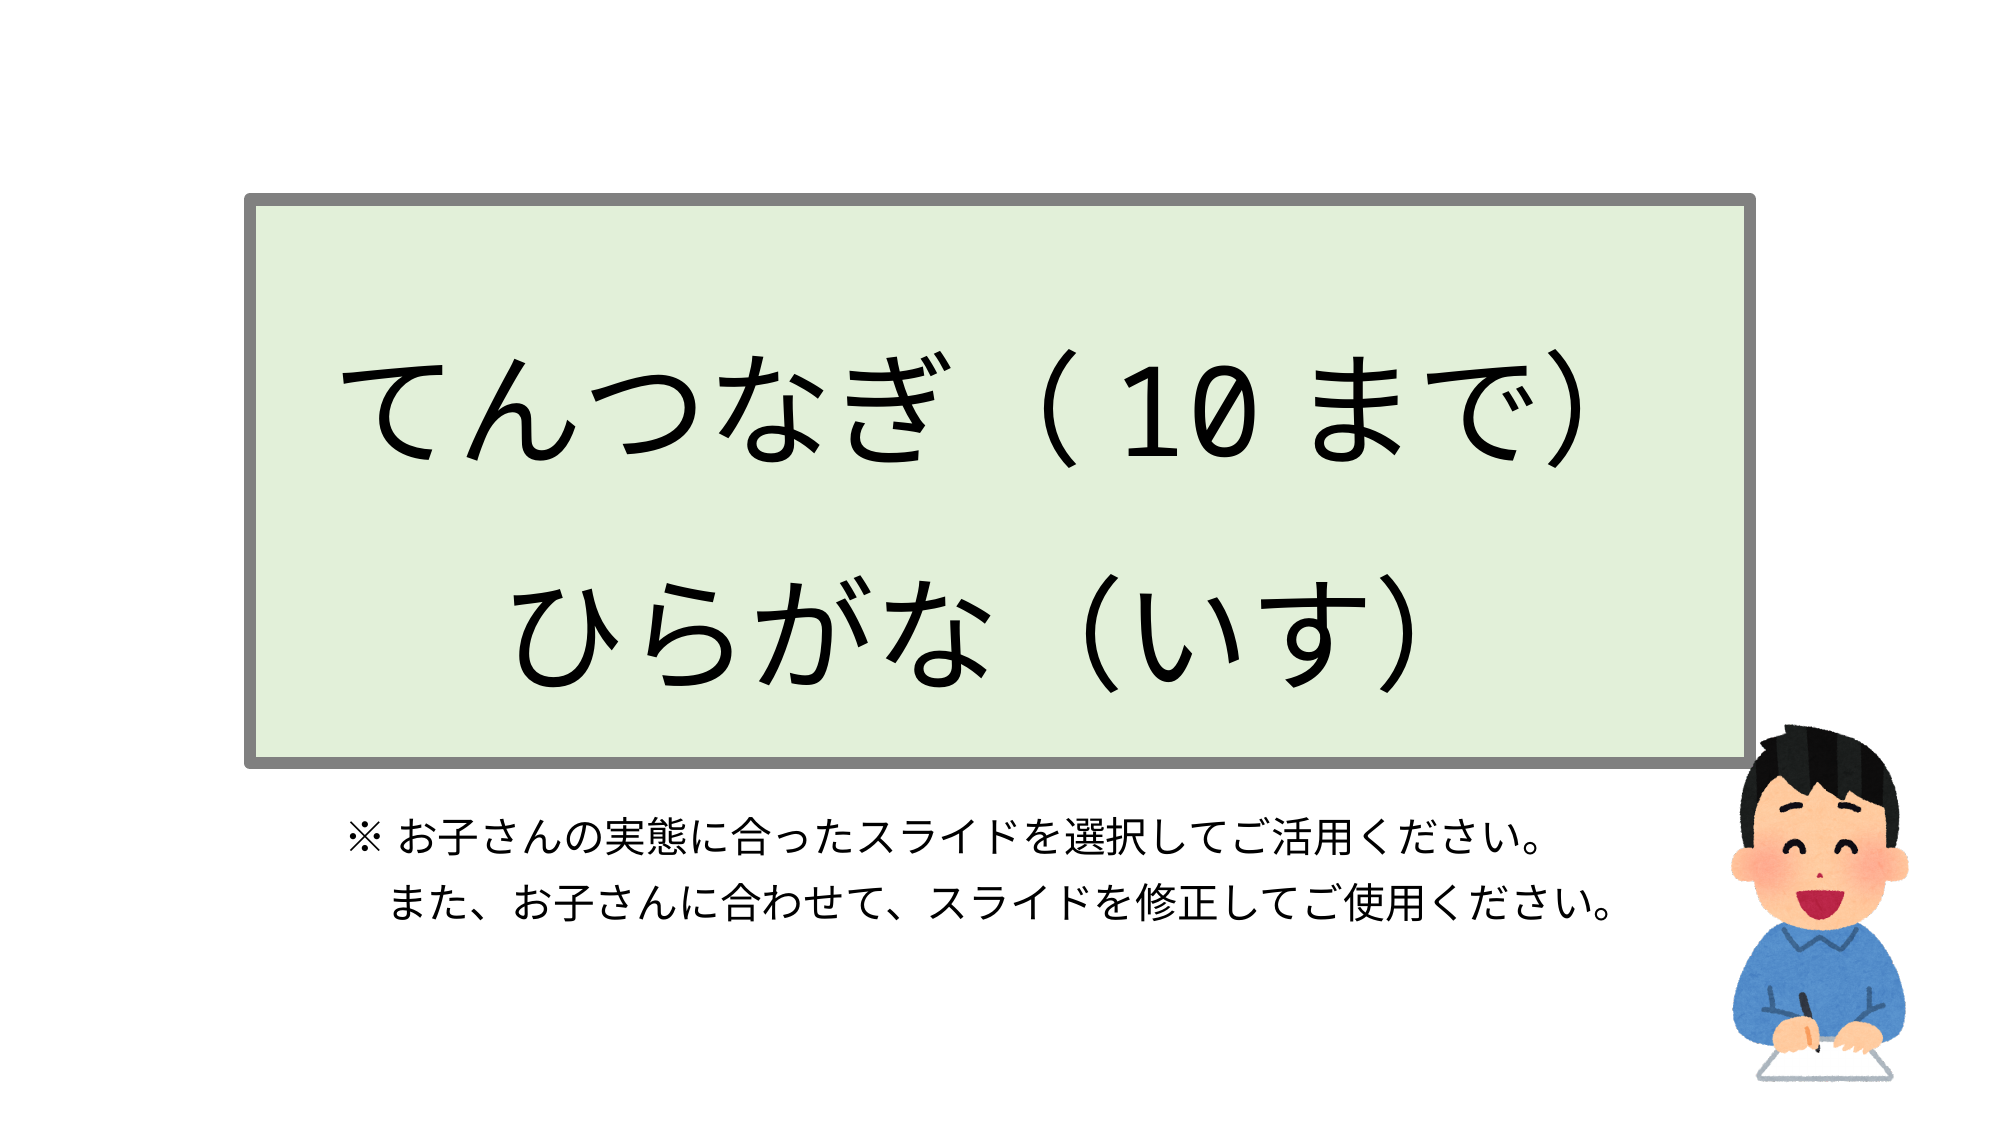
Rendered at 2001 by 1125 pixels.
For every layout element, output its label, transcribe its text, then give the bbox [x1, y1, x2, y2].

picture [1700, 714, 1938, 1090]
subtitle ※お子さんの実態に合ったスライドを選択してご活用ください。 また、お子さんに合わせて、スライドを修正してご使用ください。 [329, 809, 1671, 995]
title てんつなぎ（10まで） ひらがな（いす） [249, 199, 1750, 763]
